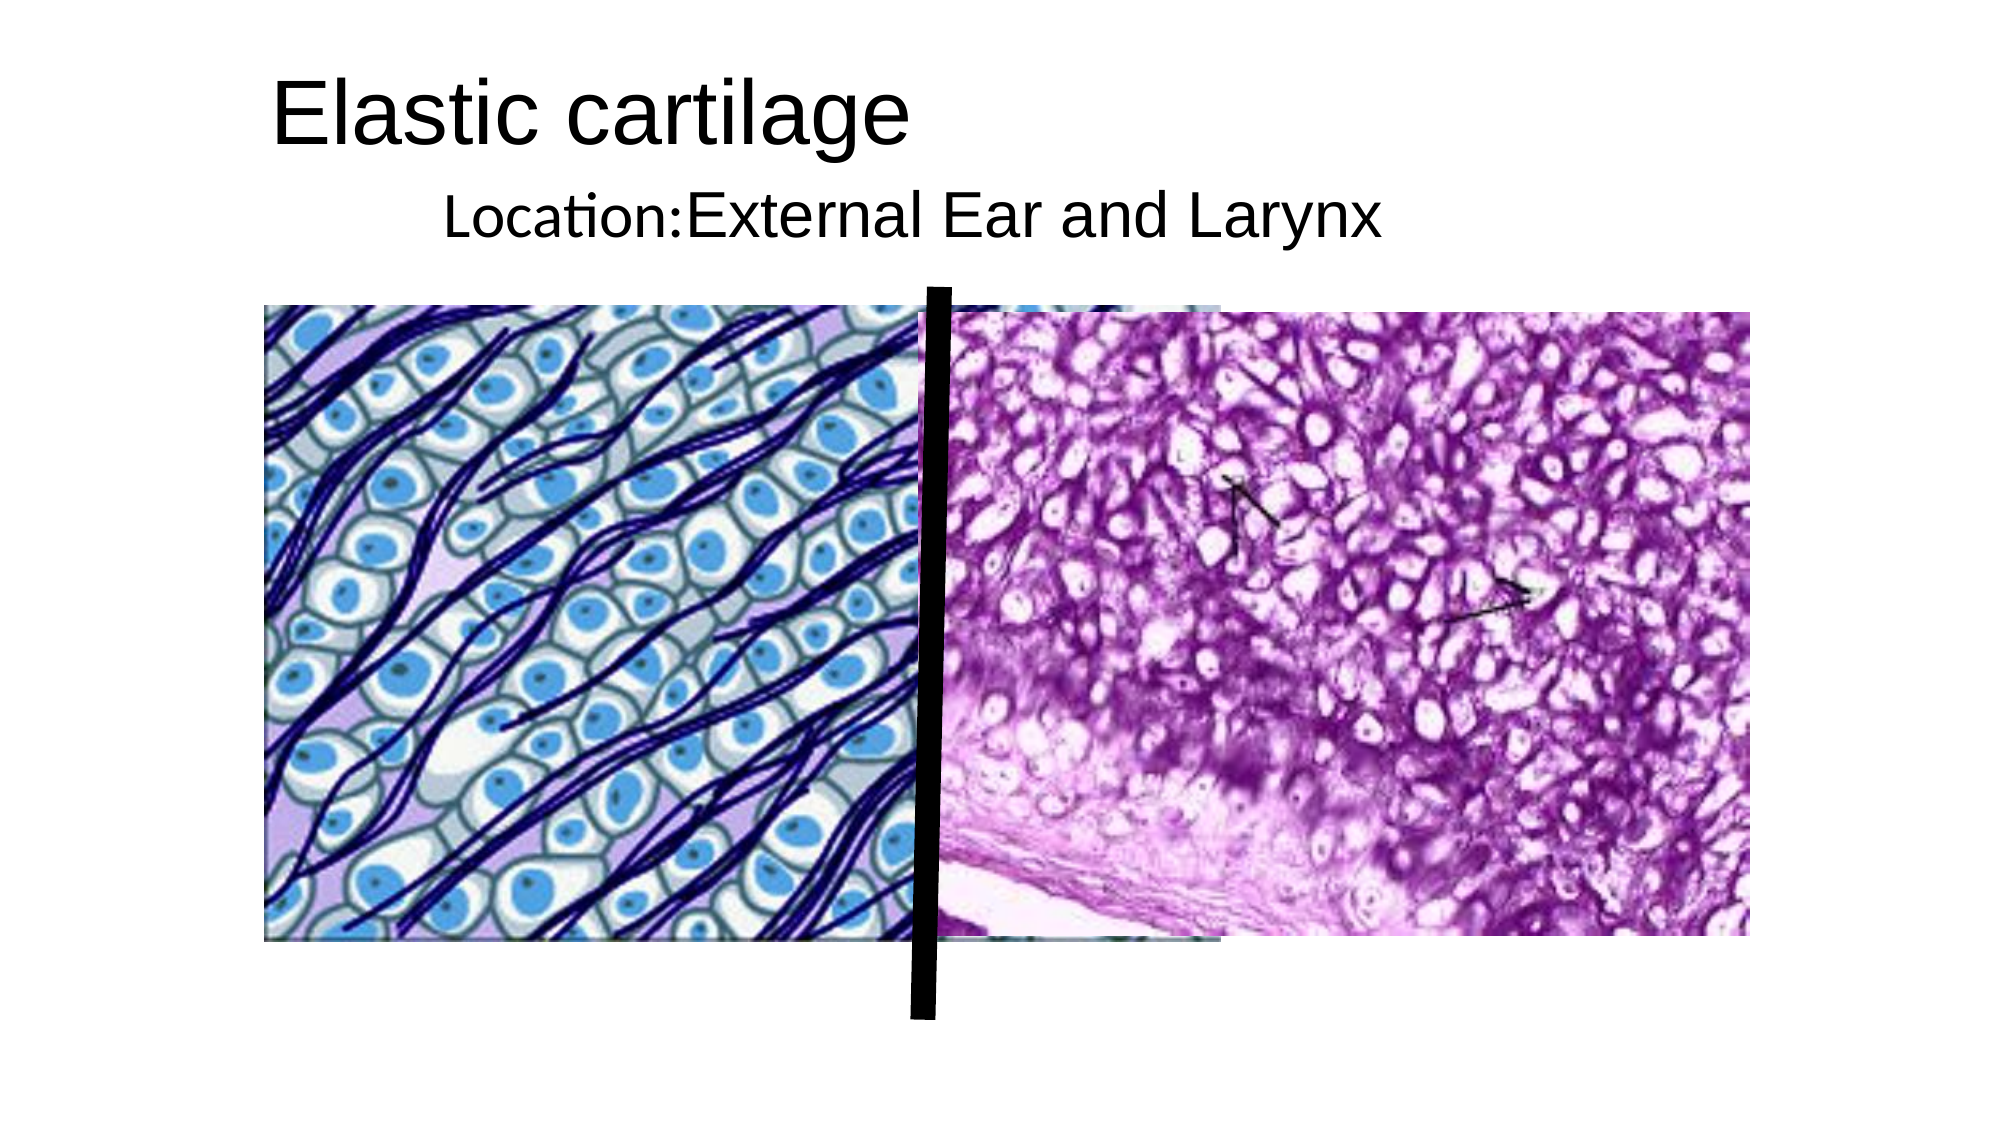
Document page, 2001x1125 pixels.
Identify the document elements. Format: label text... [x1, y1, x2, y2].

picture [940, 305, 1750, 943]
text_box Location:External Ear and Larynx [438, 166, 1423, 264]
title Elastic cartilage [264, 29, 1120, 167]
picture [264, 305, 922, 943]
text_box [922, 286, 940, 1020]
